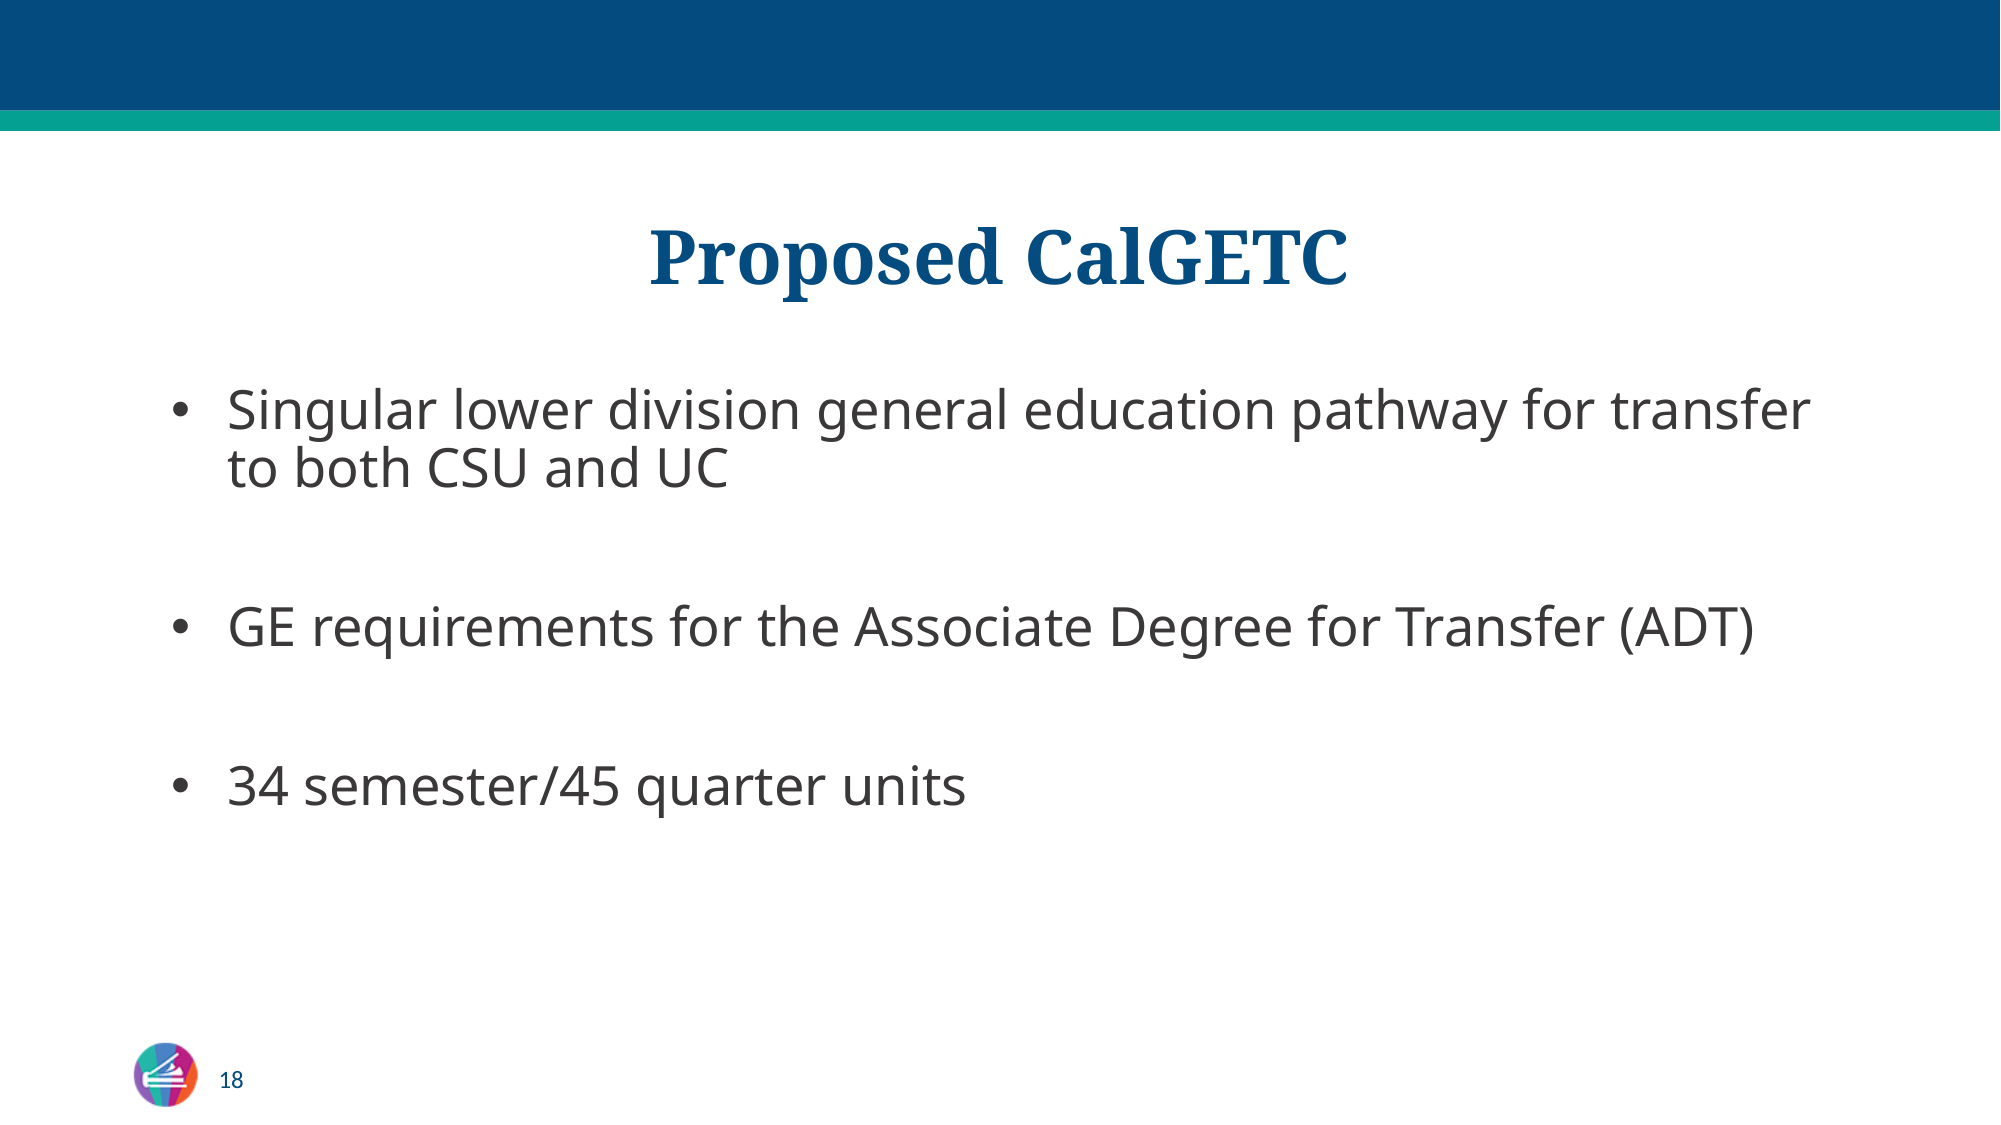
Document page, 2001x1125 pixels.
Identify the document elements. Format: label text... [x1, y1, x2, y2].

list Singular lower division general education pathway for transfer to both CSU and UC GE requirements for the Associate Degree for Transfer (ADT) 34 semester/45 quarter units [137, 375, 1863, 1033]
slide_number 18 [203, 1060, 339, 1098]
picture [131, 1040, 200, 1110]
title Proposed CalGETC [137, 166, 1863, 355]
